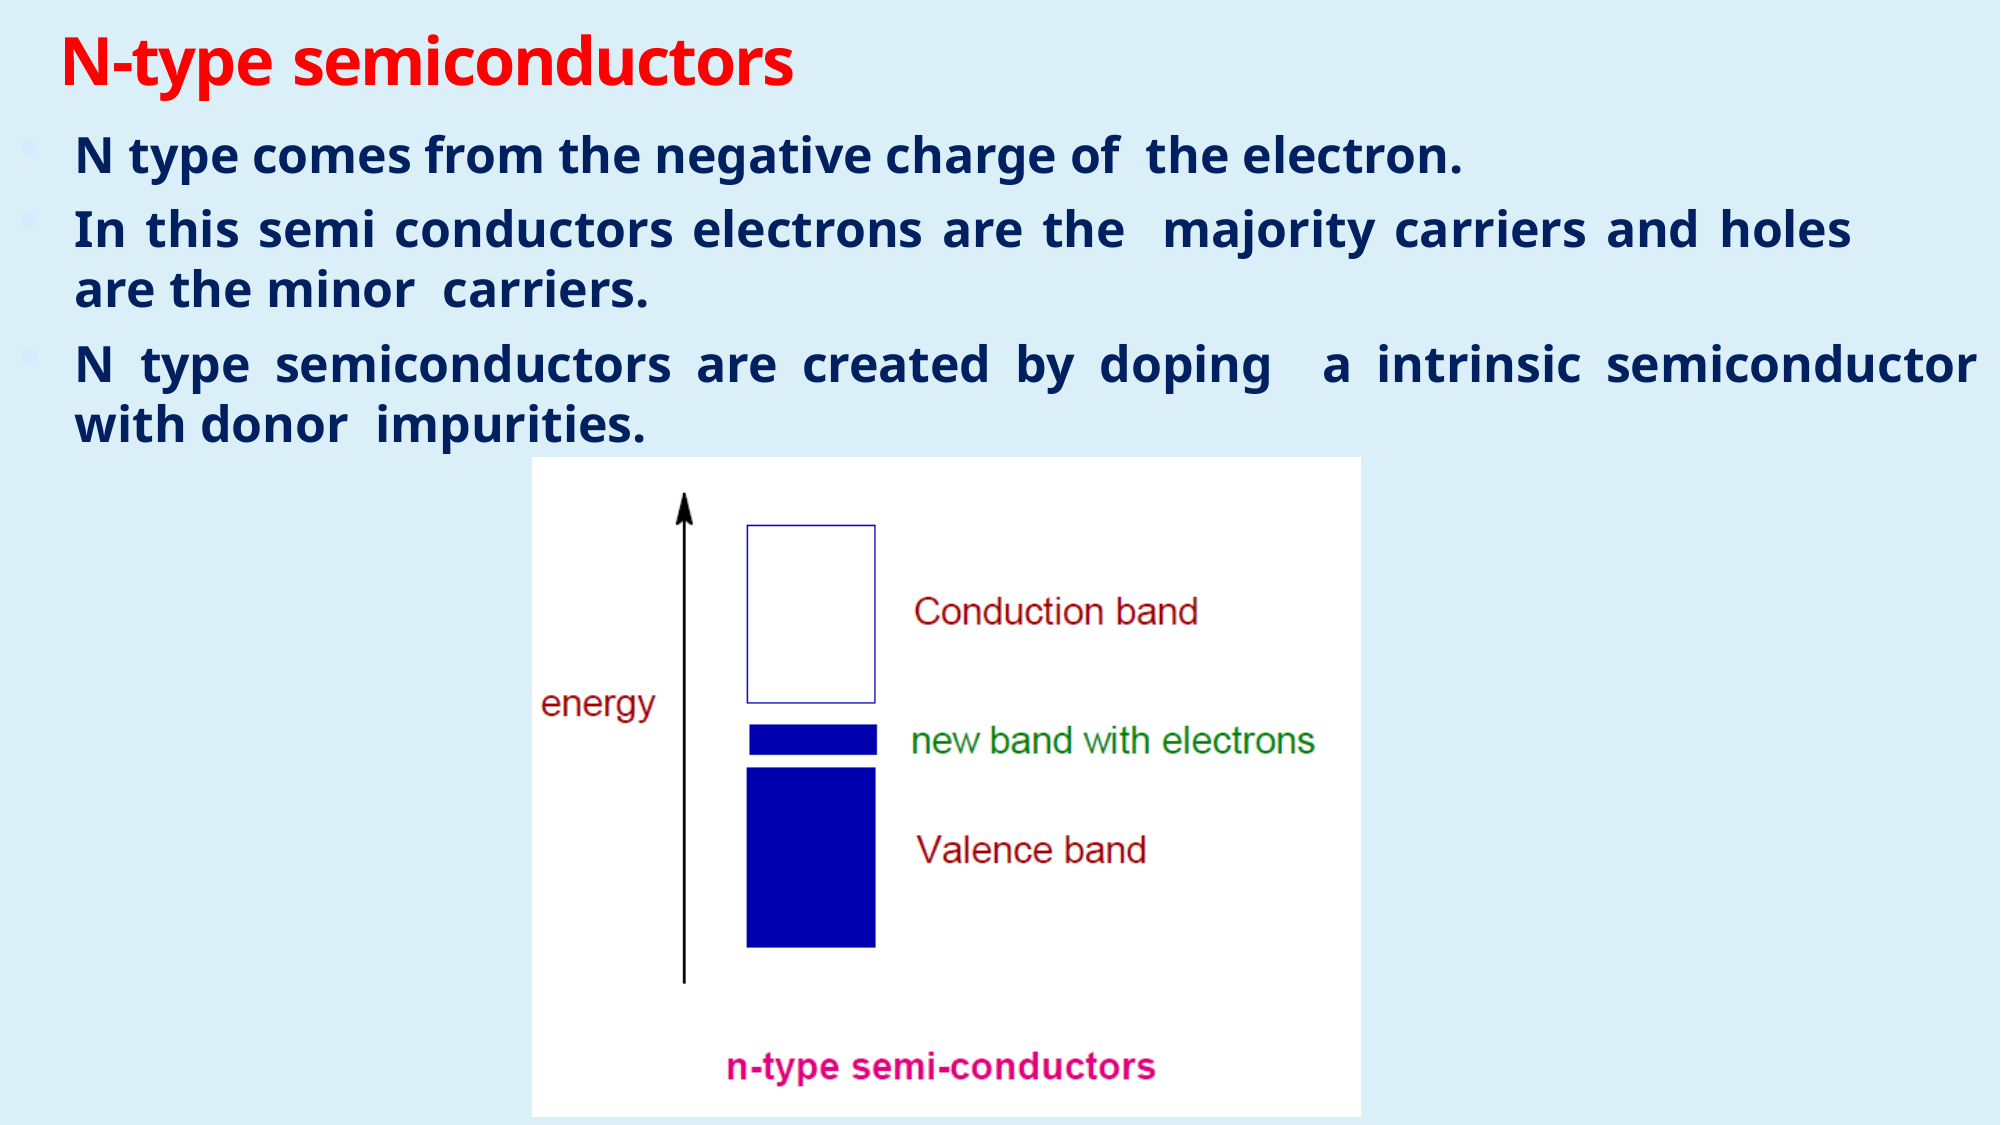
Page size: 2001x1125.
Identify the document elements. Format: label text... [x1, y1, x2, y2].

text_box N-type semiconductors [57, 16, 819, 99]
text_box N type comes from the negative charge of the electron. In this semi conductors electrons are the majority carriers and holes are the minor carriers. N type semiconductors are created by doping a intrinsic semiconductor with donor impurities. [16, 121, 1980, 453]
picture [532, 457, 1362, 1117]
